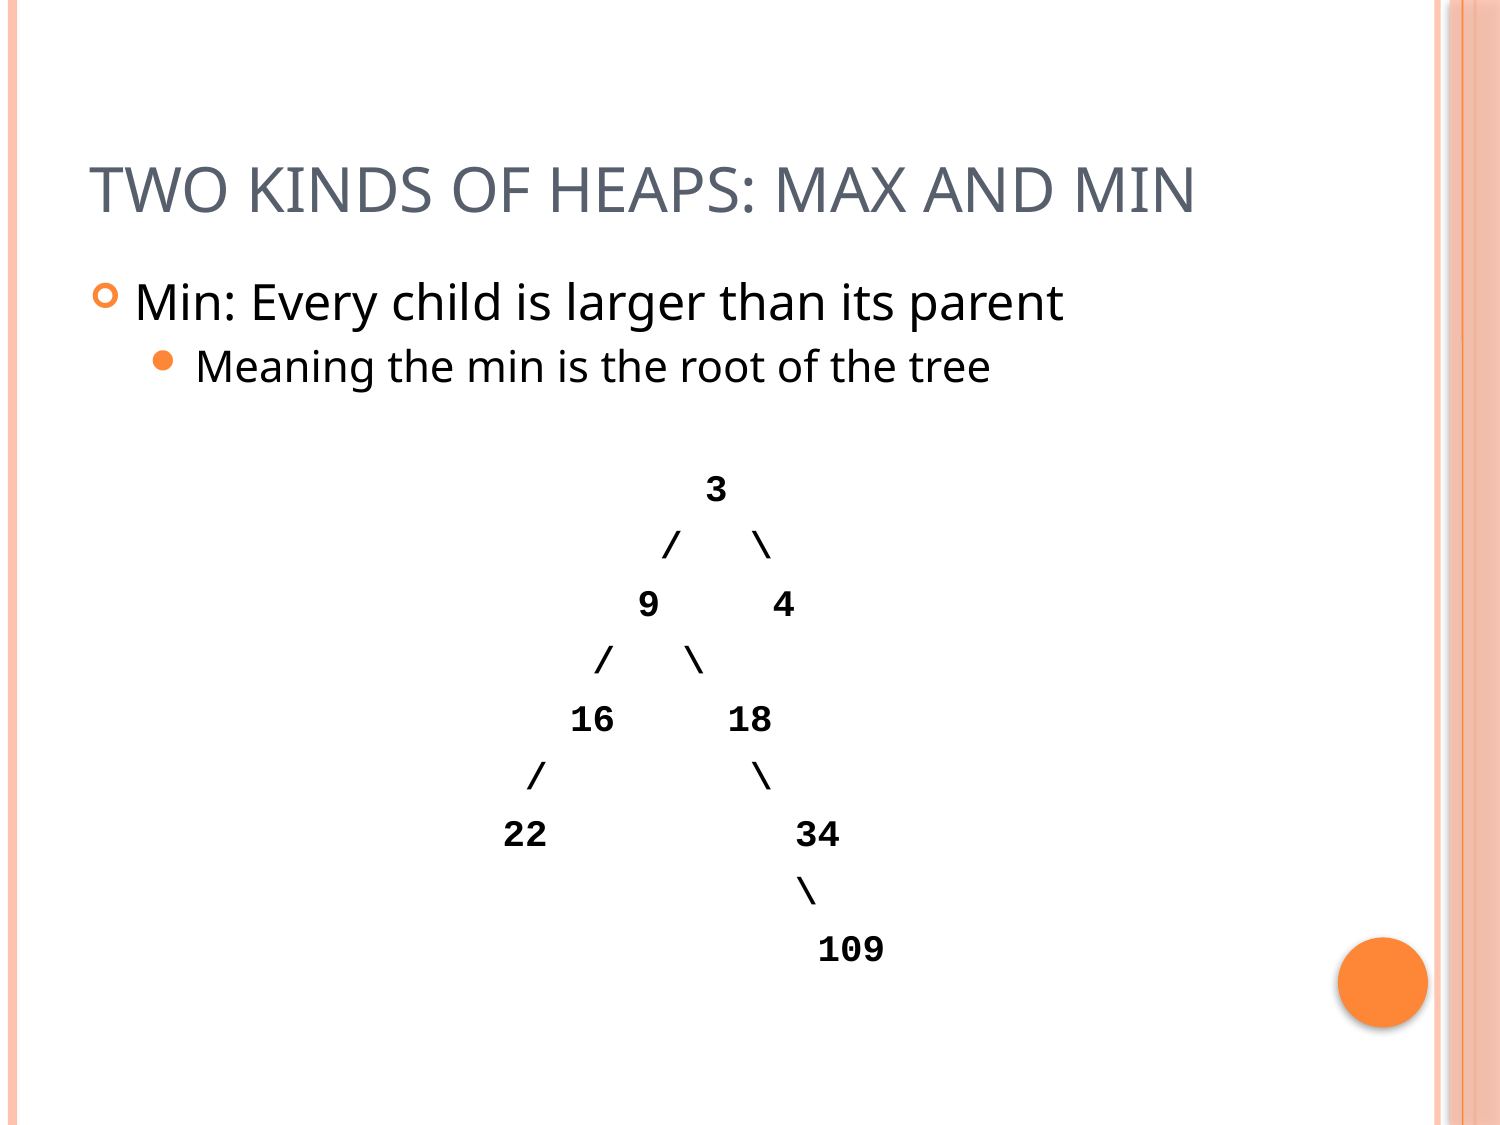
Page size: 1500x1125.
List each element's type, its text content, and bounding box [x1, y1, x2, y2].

table_cell 22 34 [488, 808, 938, 866]
table_cell \ [488, 866, 938, 923]
table_cell / \ [488, 635, 938, 693]
table_cell 16 18 [488, 693, 938, 750]
table_cell 109 [488, 923, 938, 981]
title Two kinds of heaps: max and min [75, 45, 1300, 233]
list Min: Every child is larger than its parent Meaning the min is the root of the tree [75, 262, 1300, 1062]
table_header 3 [488, 463, 938, 520]
table_cell / \ [488, 520, 938, 578]
table_cell 9 4 [488, 578, 938, 635]
table_cell / \ [488, 750, 938, 808]
